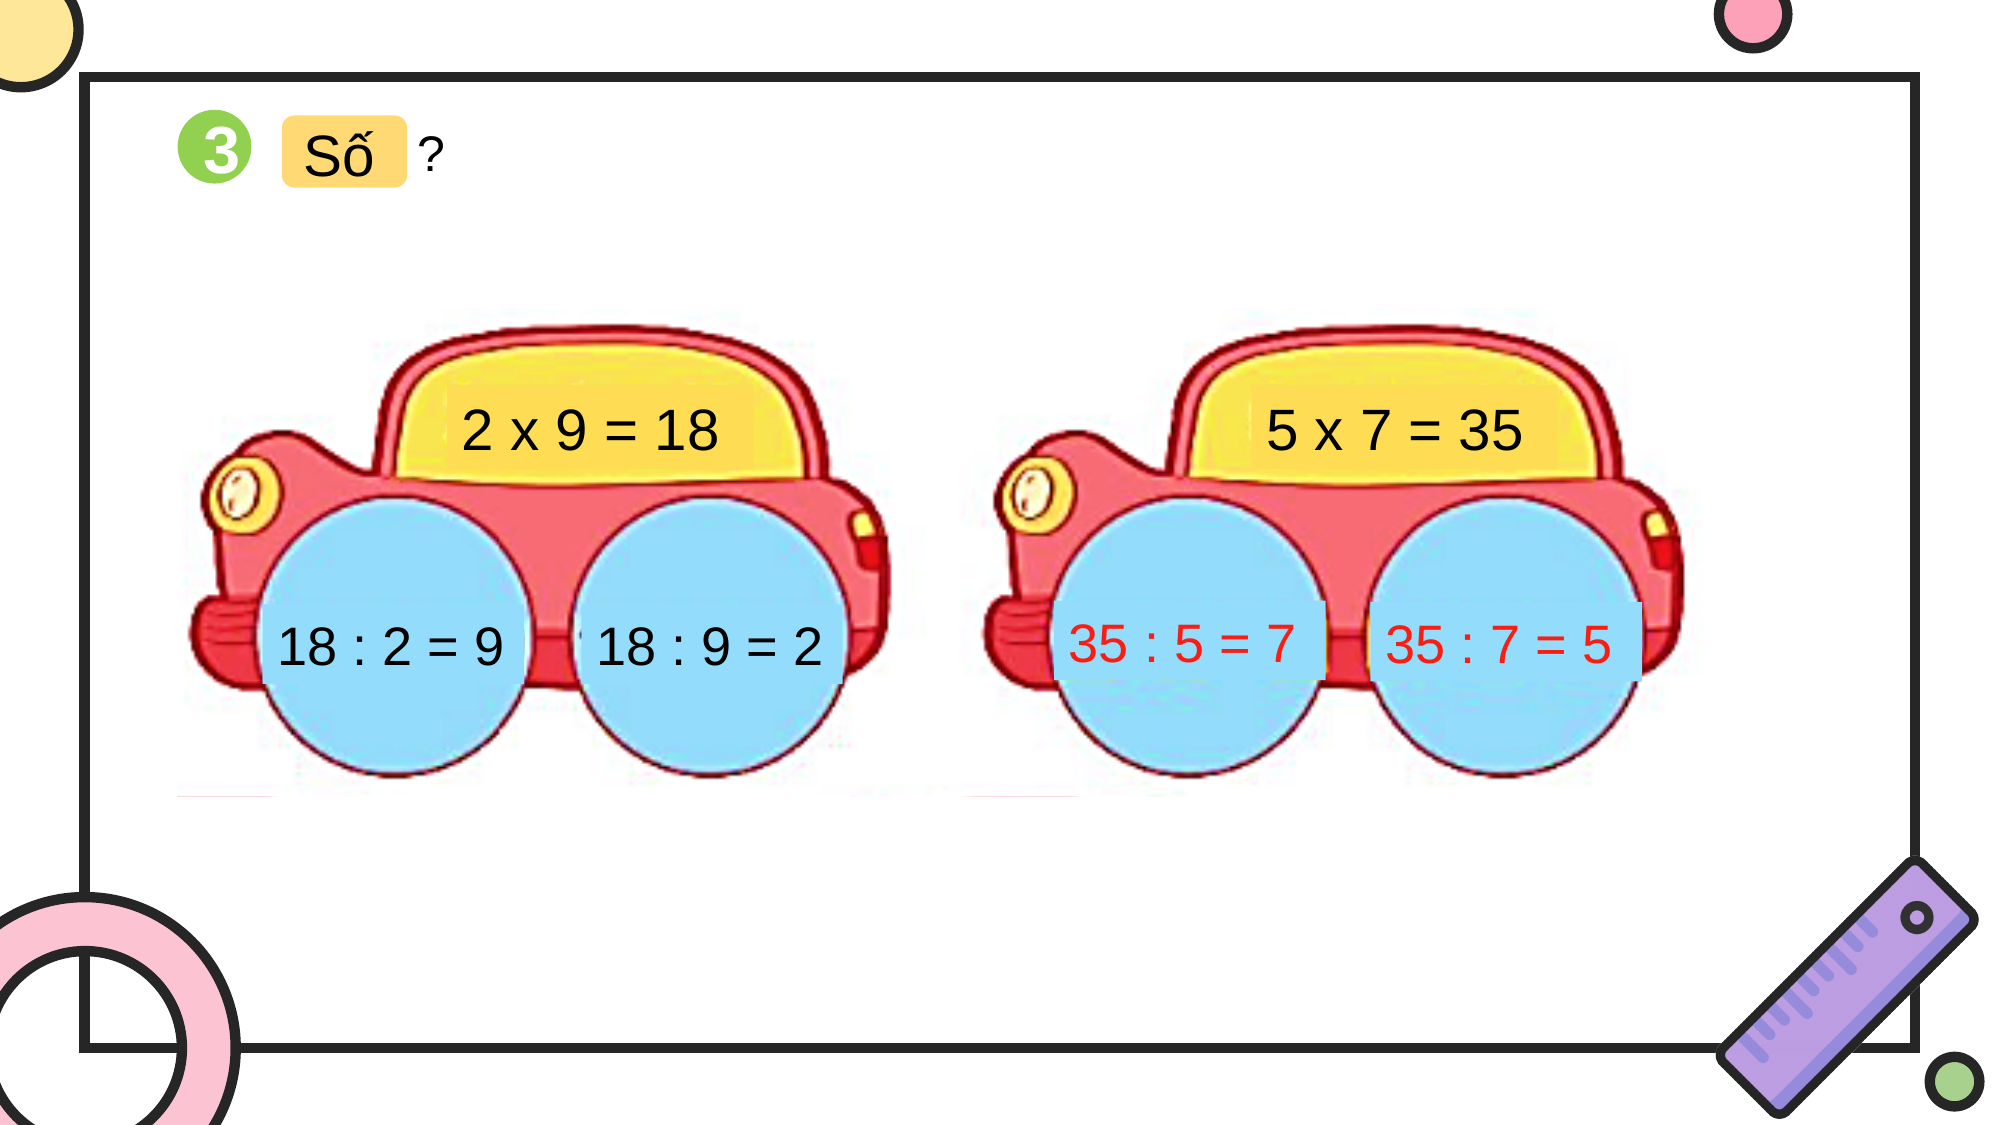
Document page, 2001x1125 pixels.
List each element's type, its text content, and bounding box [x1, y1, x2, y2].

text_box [282, 110, 456, 197]
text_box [177, 308, 1710, 797]
text_box 3 [177, 109, 252, 184]
picture [1711, 851, 1984, 1124]
